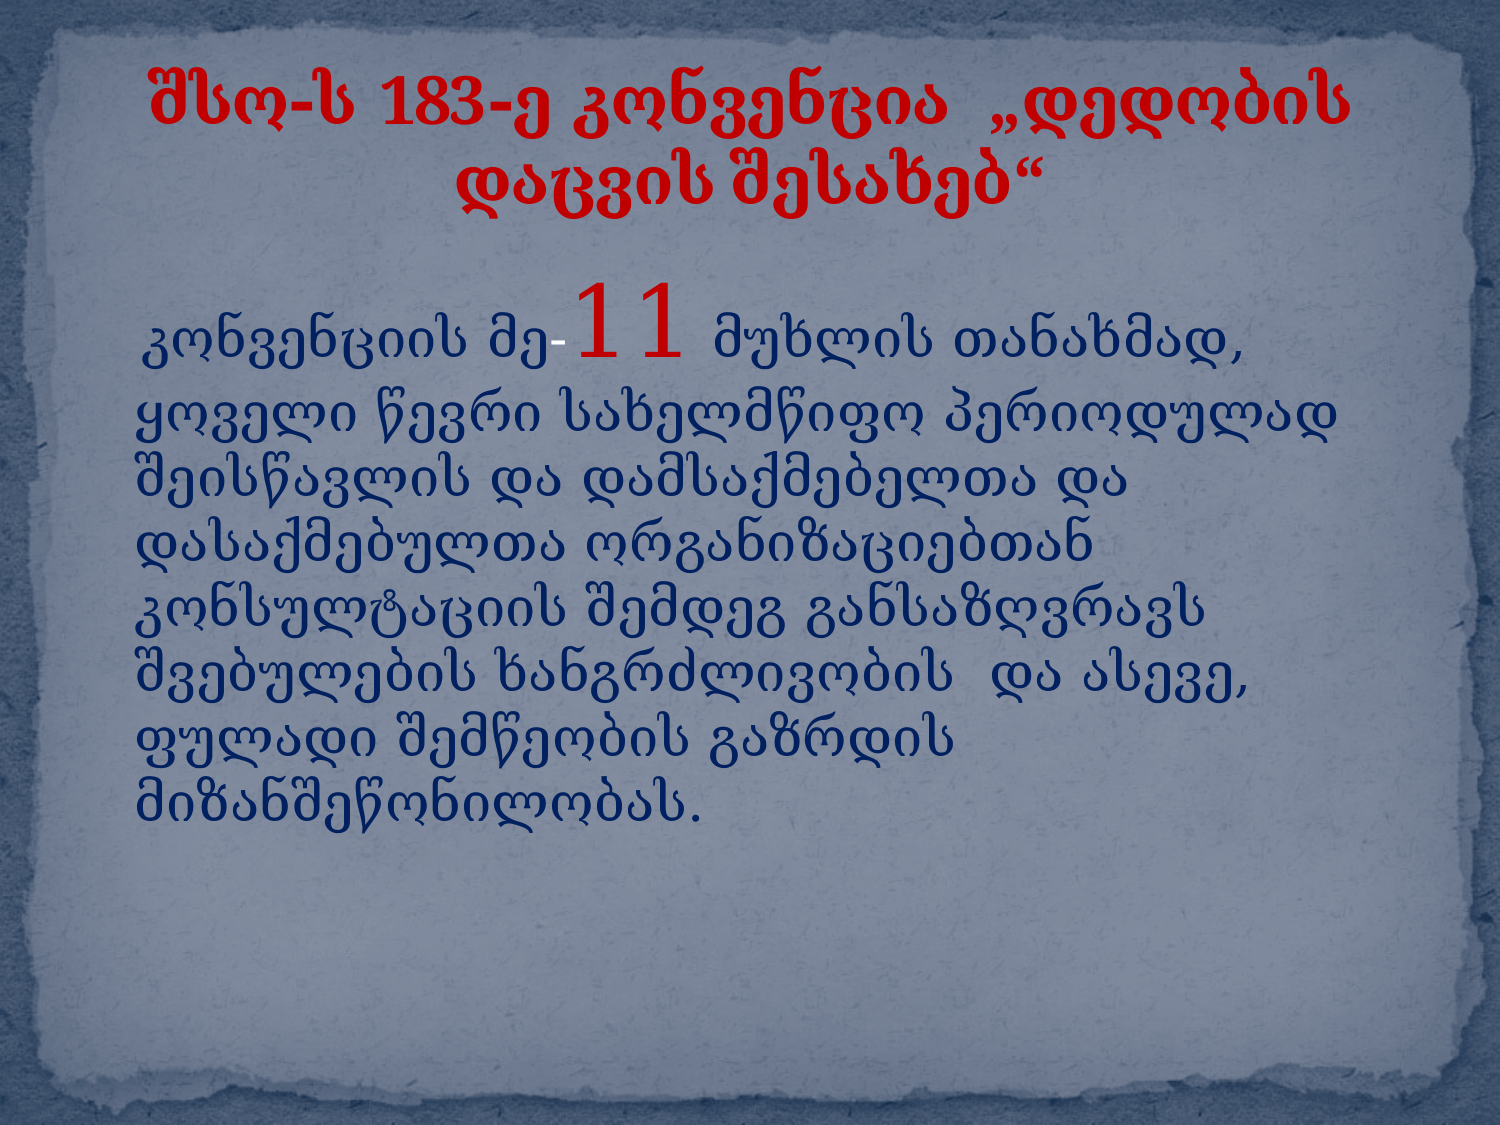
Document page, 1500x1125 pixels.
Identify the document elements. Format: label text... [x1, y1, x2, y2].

title შსო-ს 183-ე კონვენცია „დედობის დაცვის შესახებ“ [74, 24, 1425, 225]
list კონვენციის მე-11 მუხლის თანახმად, ყოველი წევრი სახელმწიფო პერიოდულად შეისწავლის და დამსაქმებელთა და დასაქმებულთა ორგანიზაციებთან კონსულტაციის შემდეგ განსაზღვრავს შვებულების ხანგრძლივობის და ასევე, ფულადი შემწეობის გაზრდის მიზანშეწონილობას. [75, 249, 1425, 1000]
